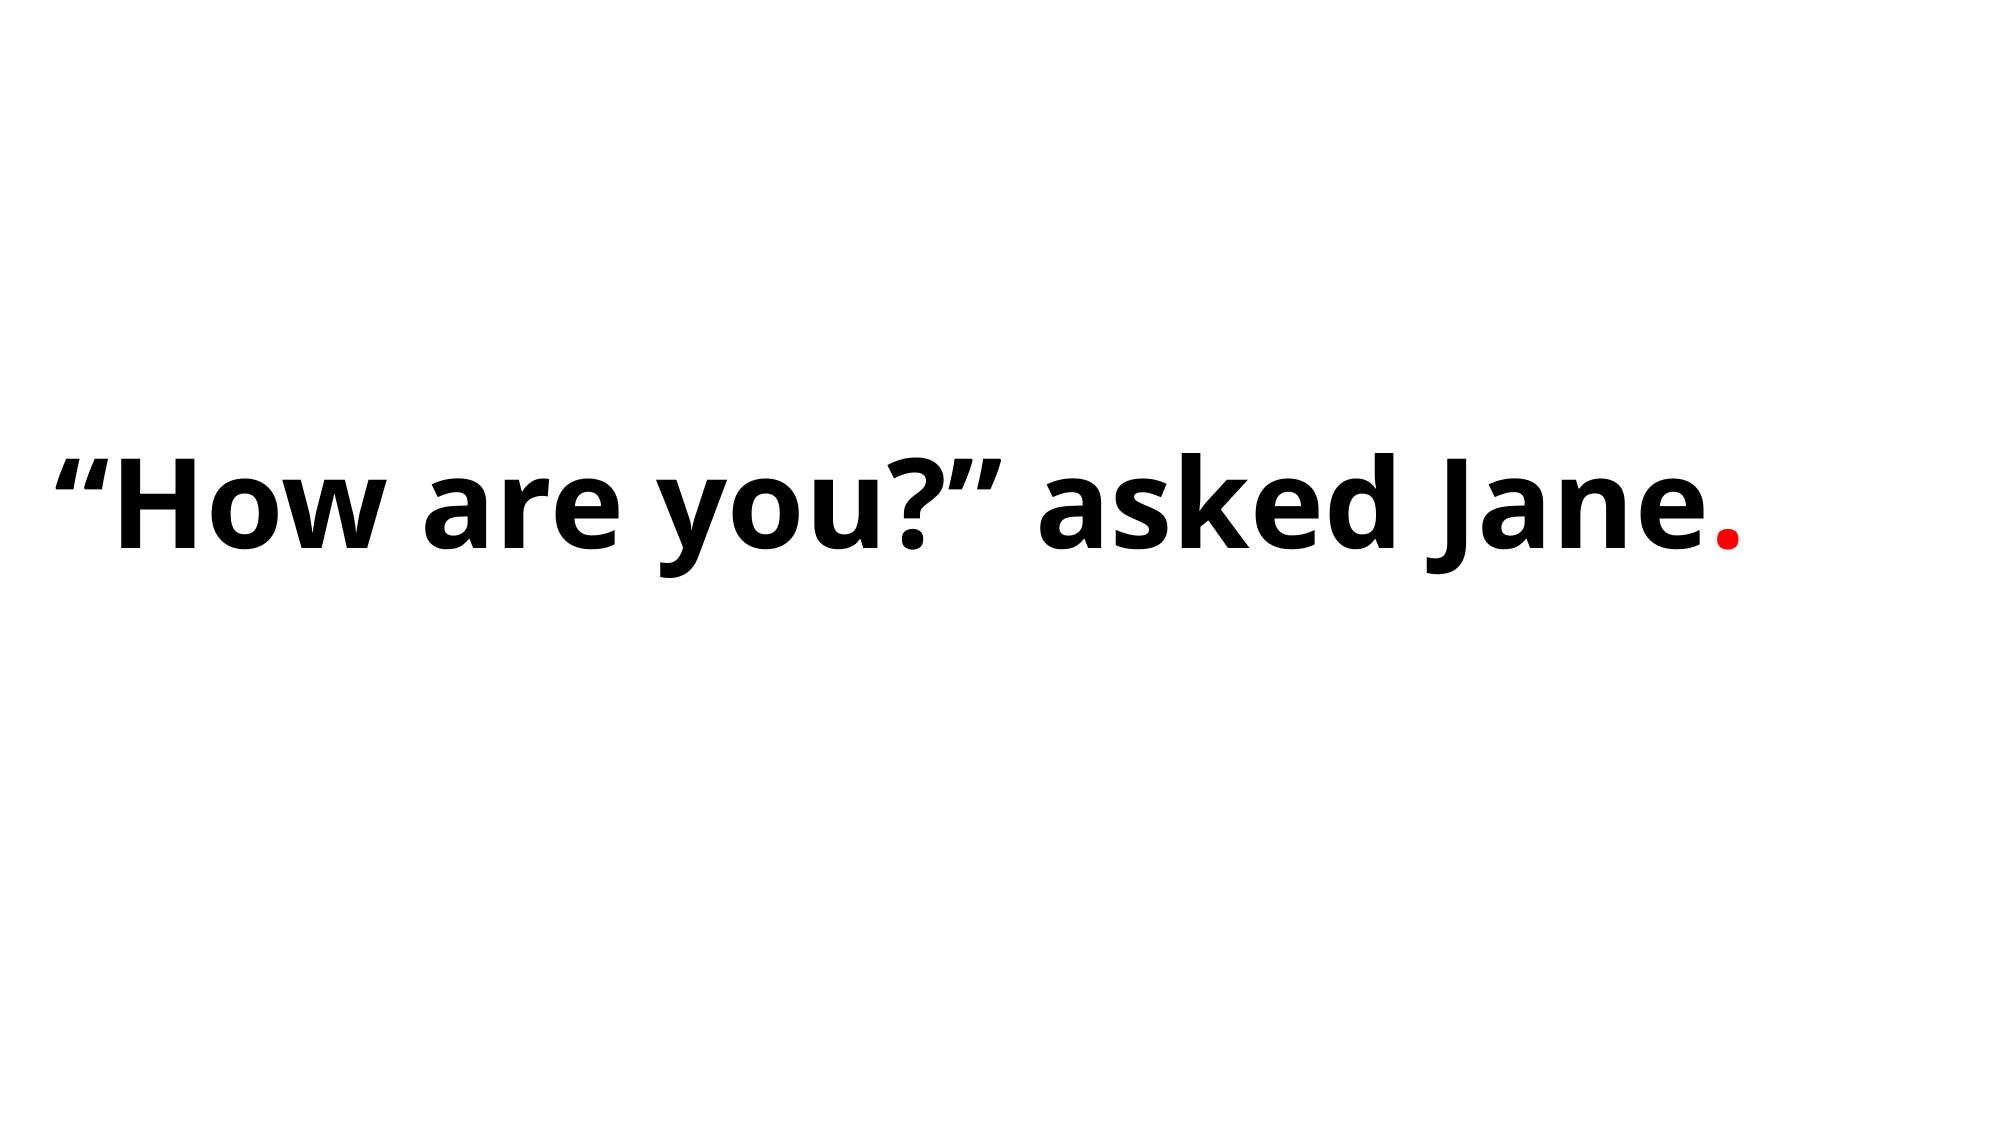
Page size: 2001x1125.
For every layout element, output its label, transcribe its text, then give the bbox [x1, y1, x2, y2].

text_box “How are you?” asked Jane. [39, 416, 1945, 582]
